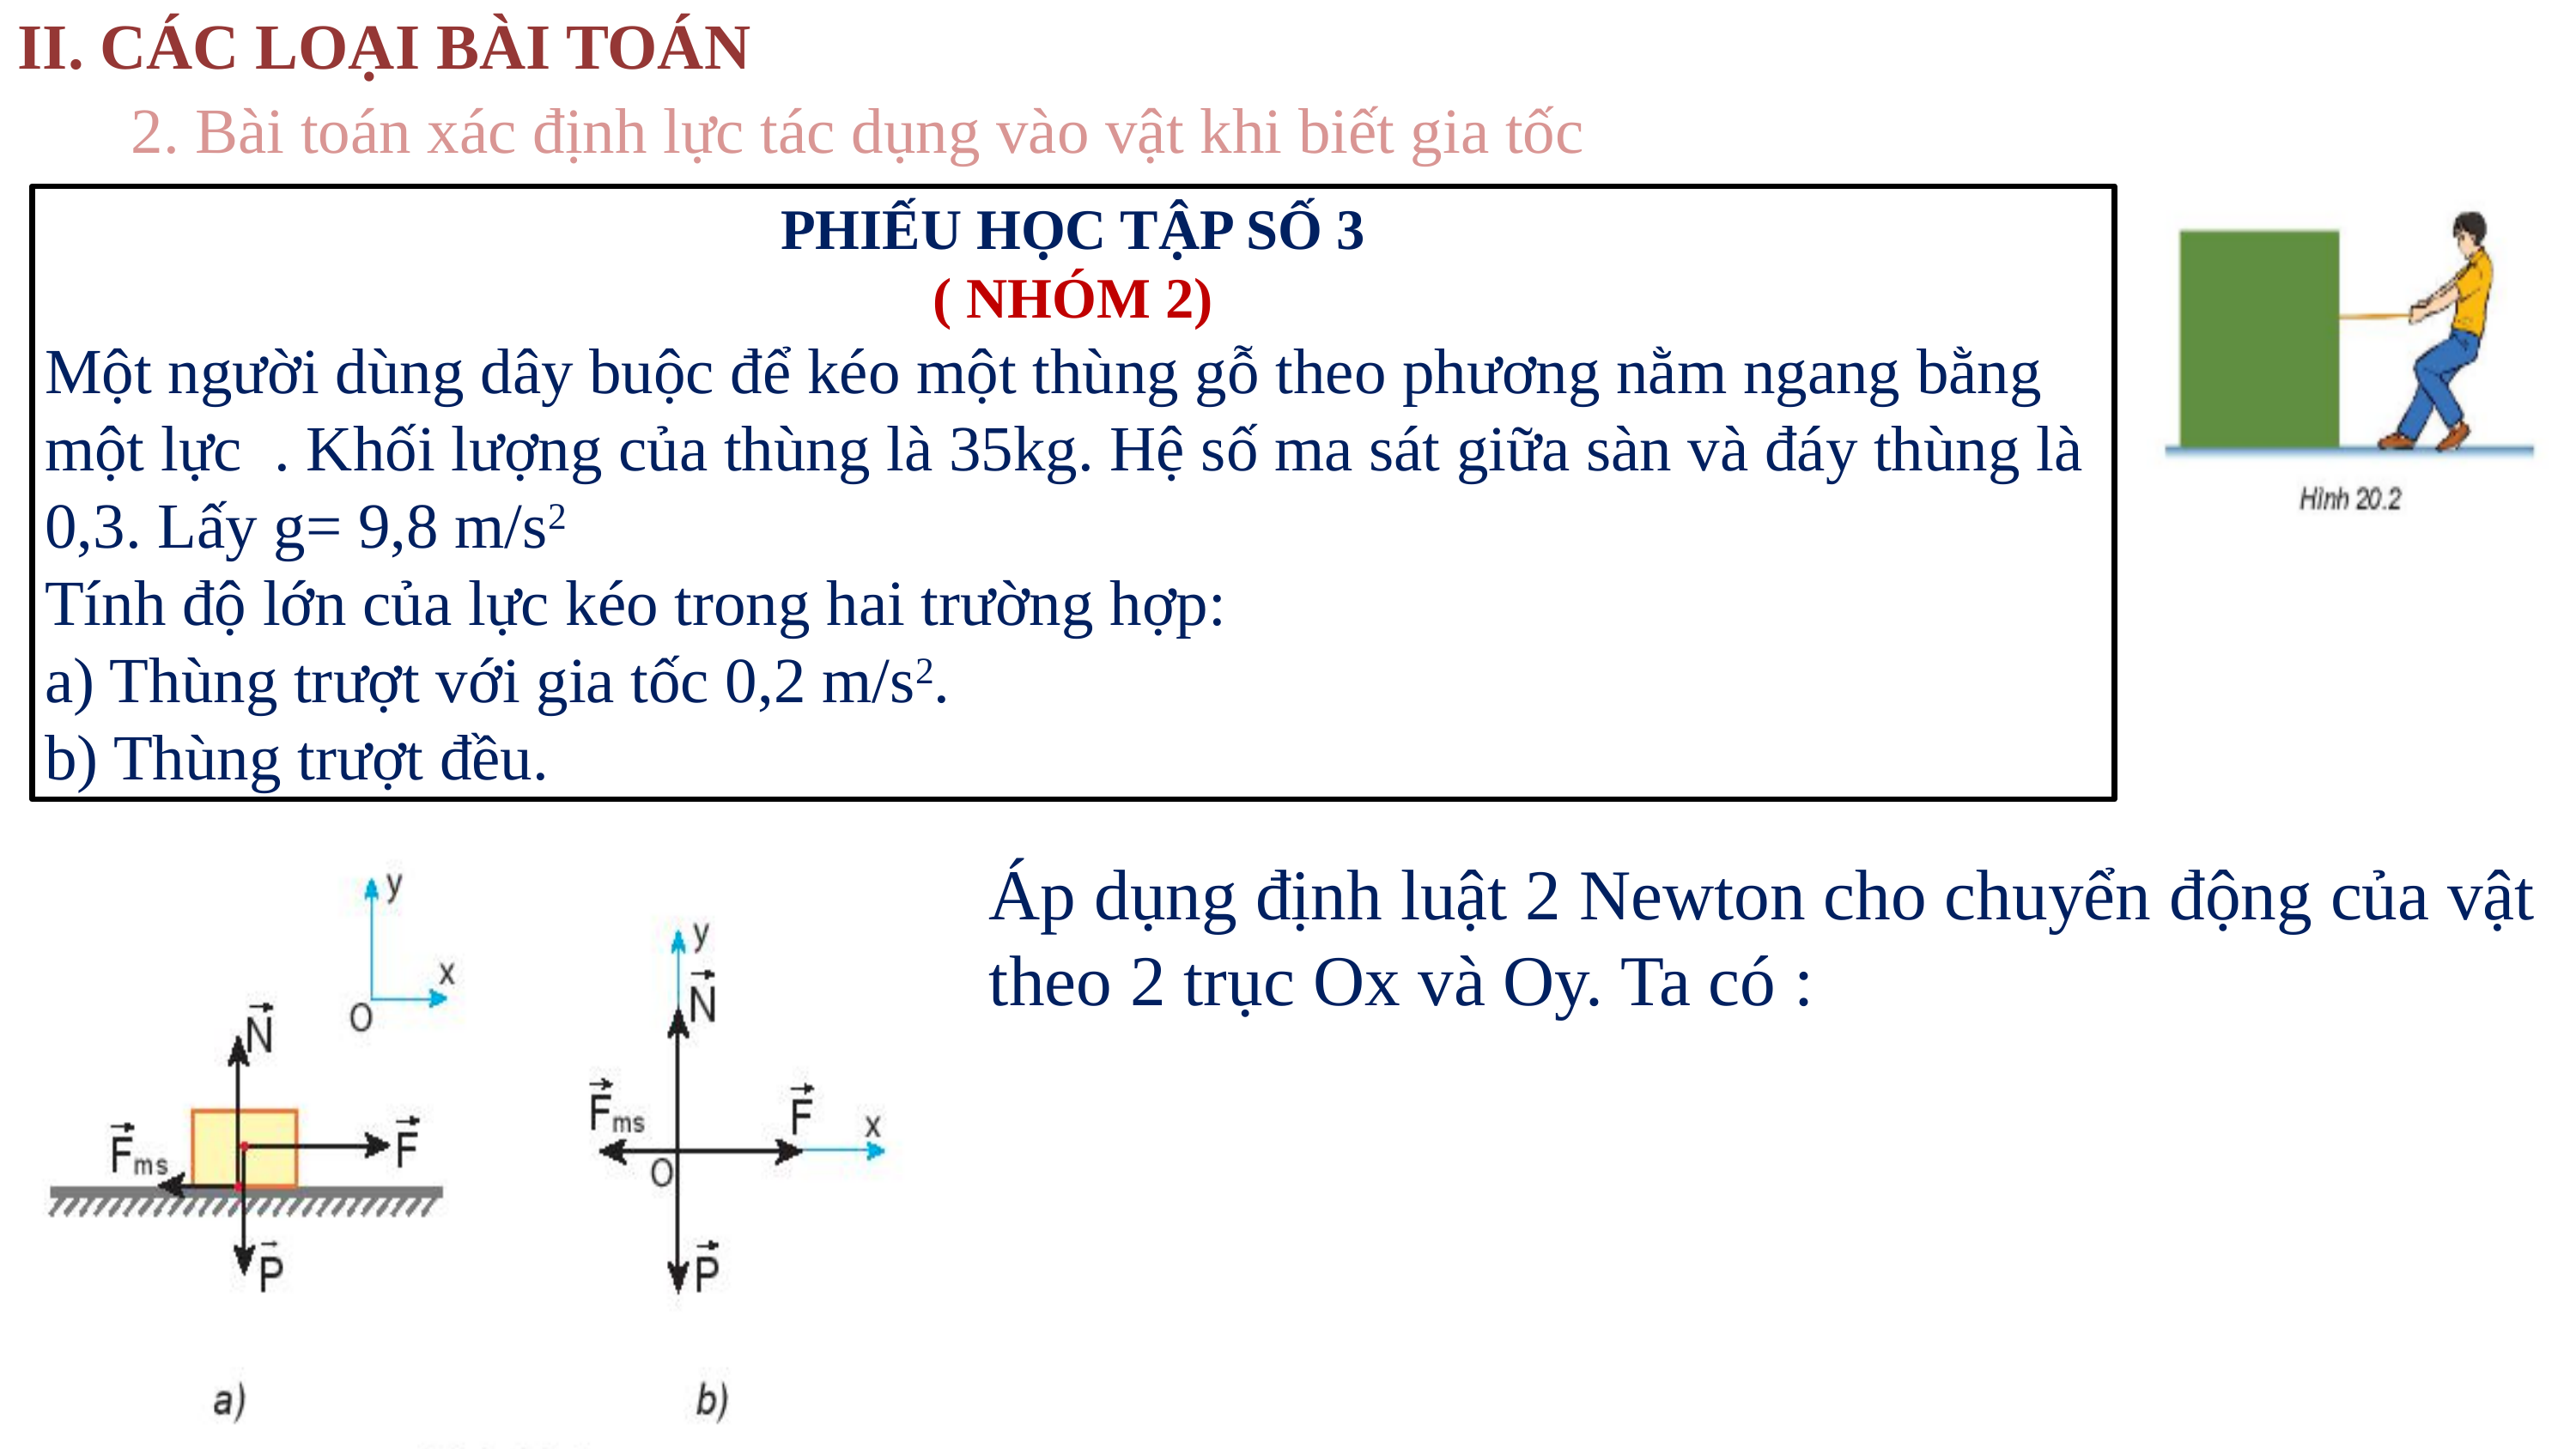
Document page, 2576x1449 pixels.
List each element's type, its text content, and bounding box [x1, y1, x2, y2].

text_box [0, 844, 958, 1449]
picture [2146, 173, 2555, 553]
text_box II. CÁC LOẠI BÀI TOÁN [4, 0, 1777, 88]
text_box 2. Bài toán xác định lực tác dụng vào vật khi biết gia tốc [118, 82, 1598, 173]
